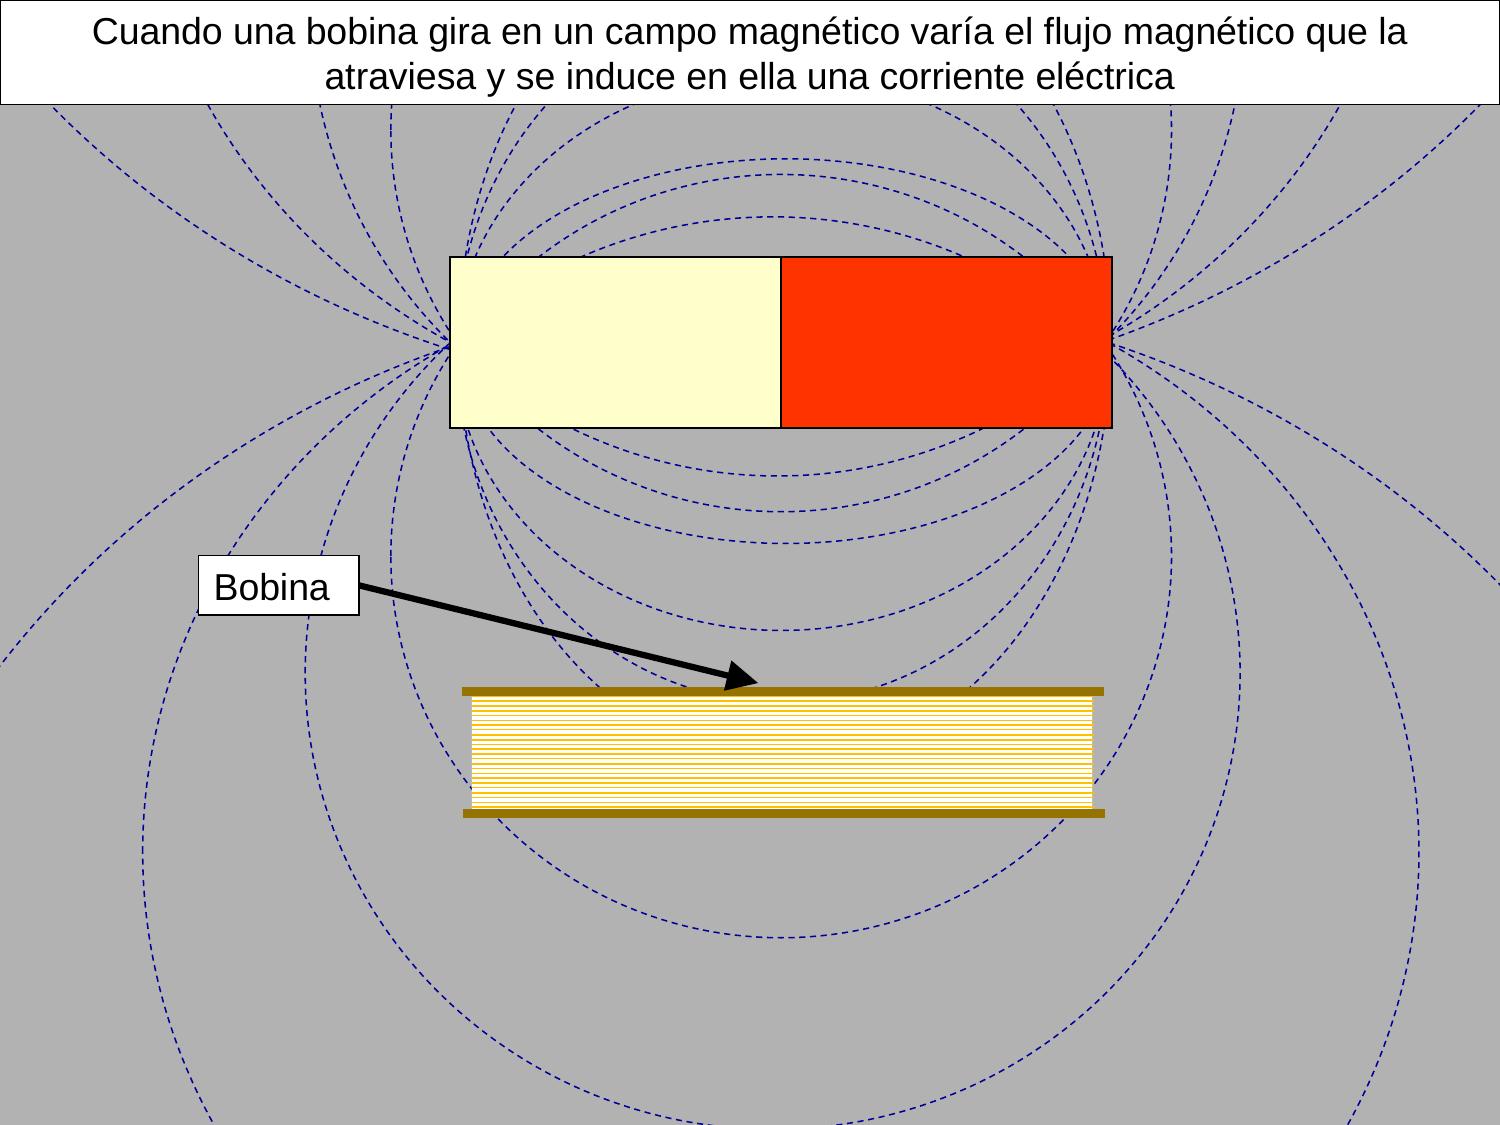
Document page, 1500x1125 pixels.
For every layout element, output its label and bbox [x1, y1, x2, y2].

text_box [462, 686, 1105, 814]
text_box [0, 0, 1500, 1125]
text_box [198, 555, 759, 684]
text_box [449, 256, 1113, 429]
